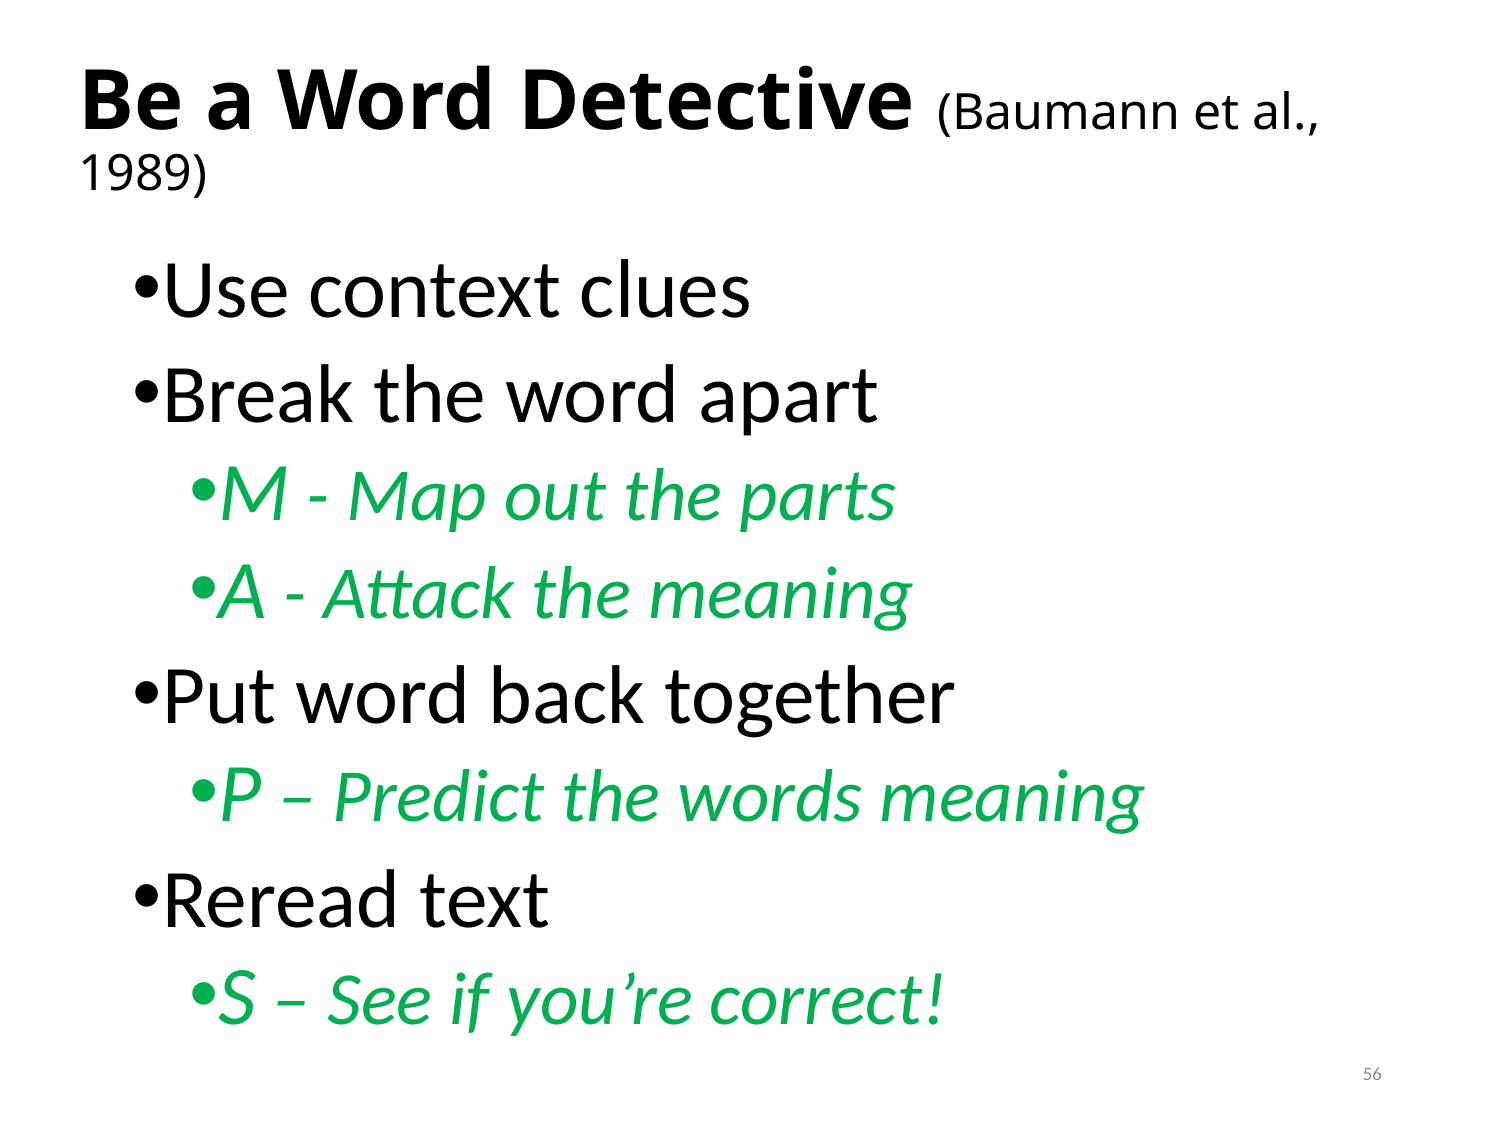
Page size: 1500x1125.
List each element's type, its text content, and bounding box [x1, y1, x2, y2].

title Be a Word Detective (Baumann et al., 1989) [63, 21, 1452, 238]
slide_number 56 [1059, 1042, 1397, 1103]
list Use context clues Break the word apart M - Map out the parts A - Attack the meaning Put word back together P – Predict the words meaning Reread text S – See if you’re correct! [117, 238, 1397, 1080]
